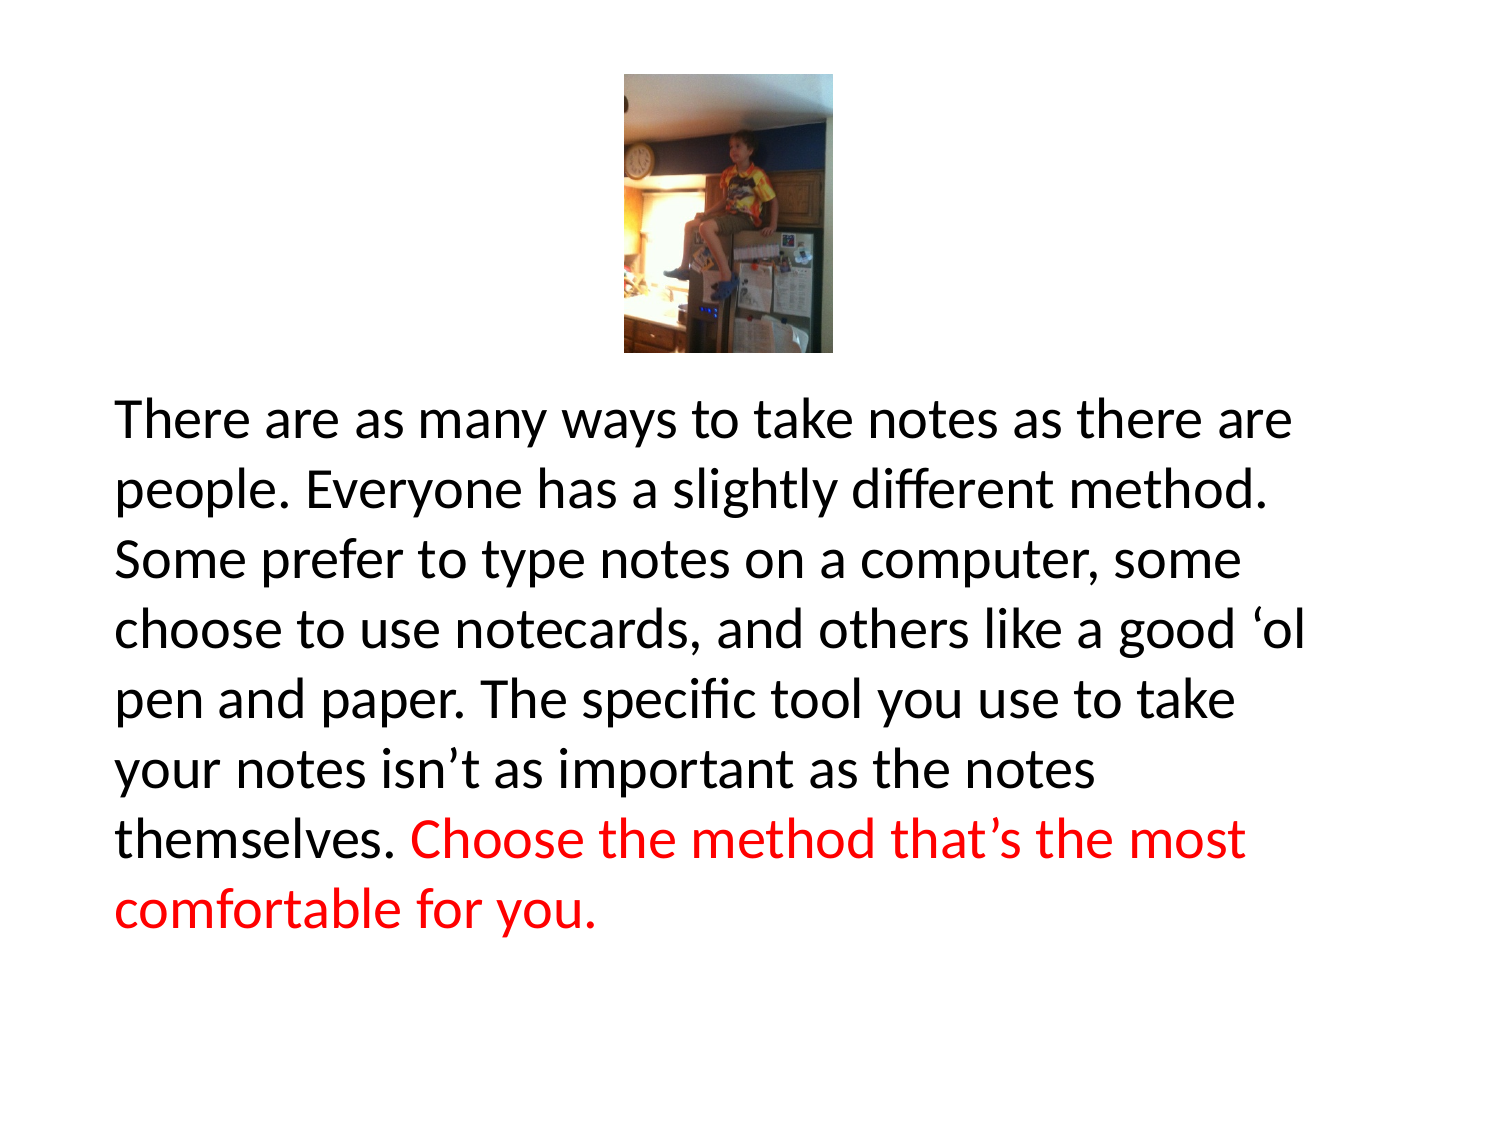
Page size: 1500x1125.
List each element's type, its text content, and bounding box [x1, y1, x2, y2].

text_box There are as many ways to take notes as there are people. Everyone has a slightly different method. Some prefer to type notes on a computer, some choose to use notecards, and others like a good ‘ol pen and paper. The specific tool you use to take your notes isn’t as important as the notes themselves. Choose the method that’s the most comfortable for you. [99, 373, 1338, 948]
picture [624, 74, 833, 354]
